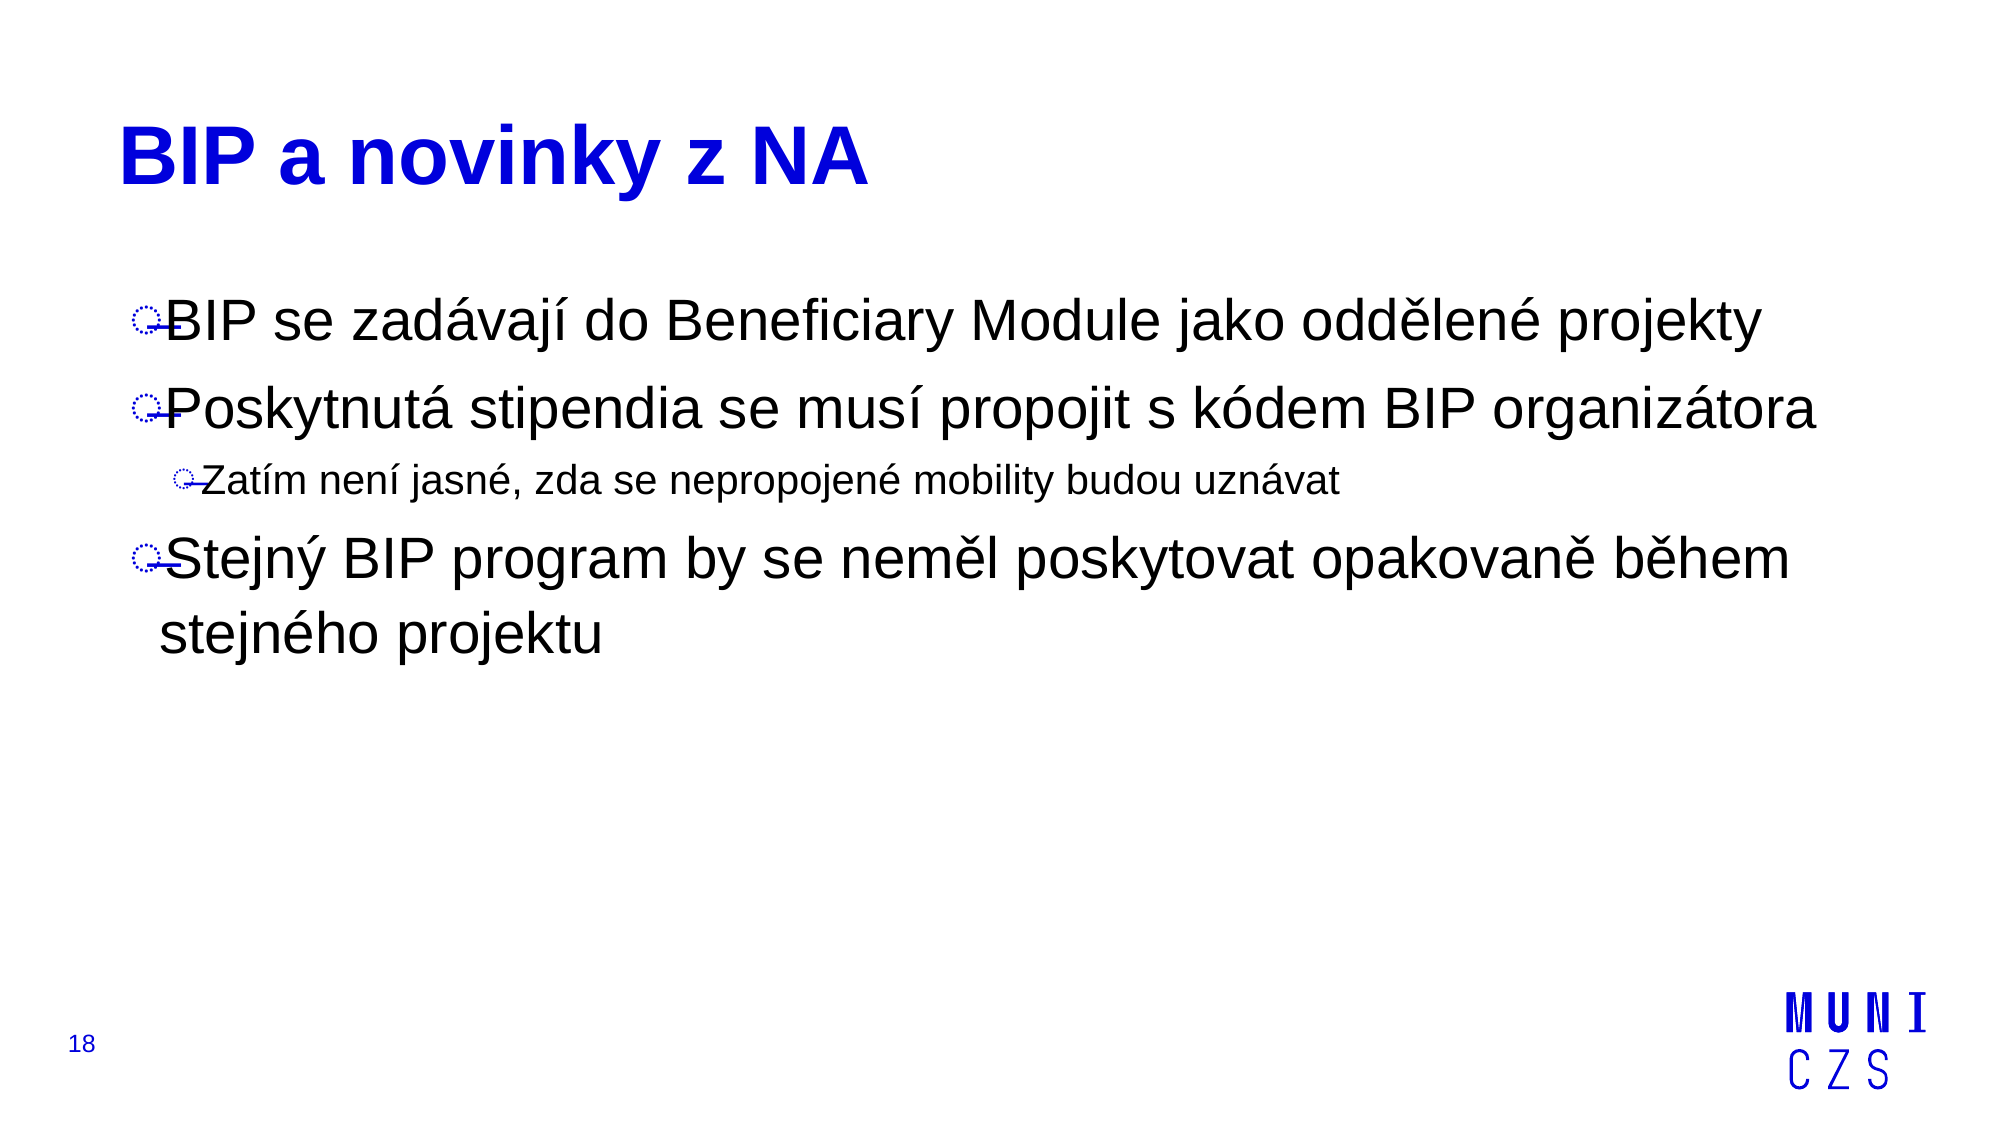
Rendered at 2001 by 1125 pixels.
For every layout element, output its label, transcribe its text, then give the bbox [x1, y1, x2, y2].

list BIP se zadávají do Beneficiary Module jako oddělené projekty Poskytnutá stipendia se musí propojit s kódem BIP organizátora Zatím není jasné, zda se nepropojené mobility budou uznávat Stejný BIP program by se neměl poskytovat opakovaně během stejného projektu [118, 277, 1883, 957]
slide_number 18 [67, 1021, 110, 1063]
title BIP a novinky z NA [118, 118, 1883, 193]
